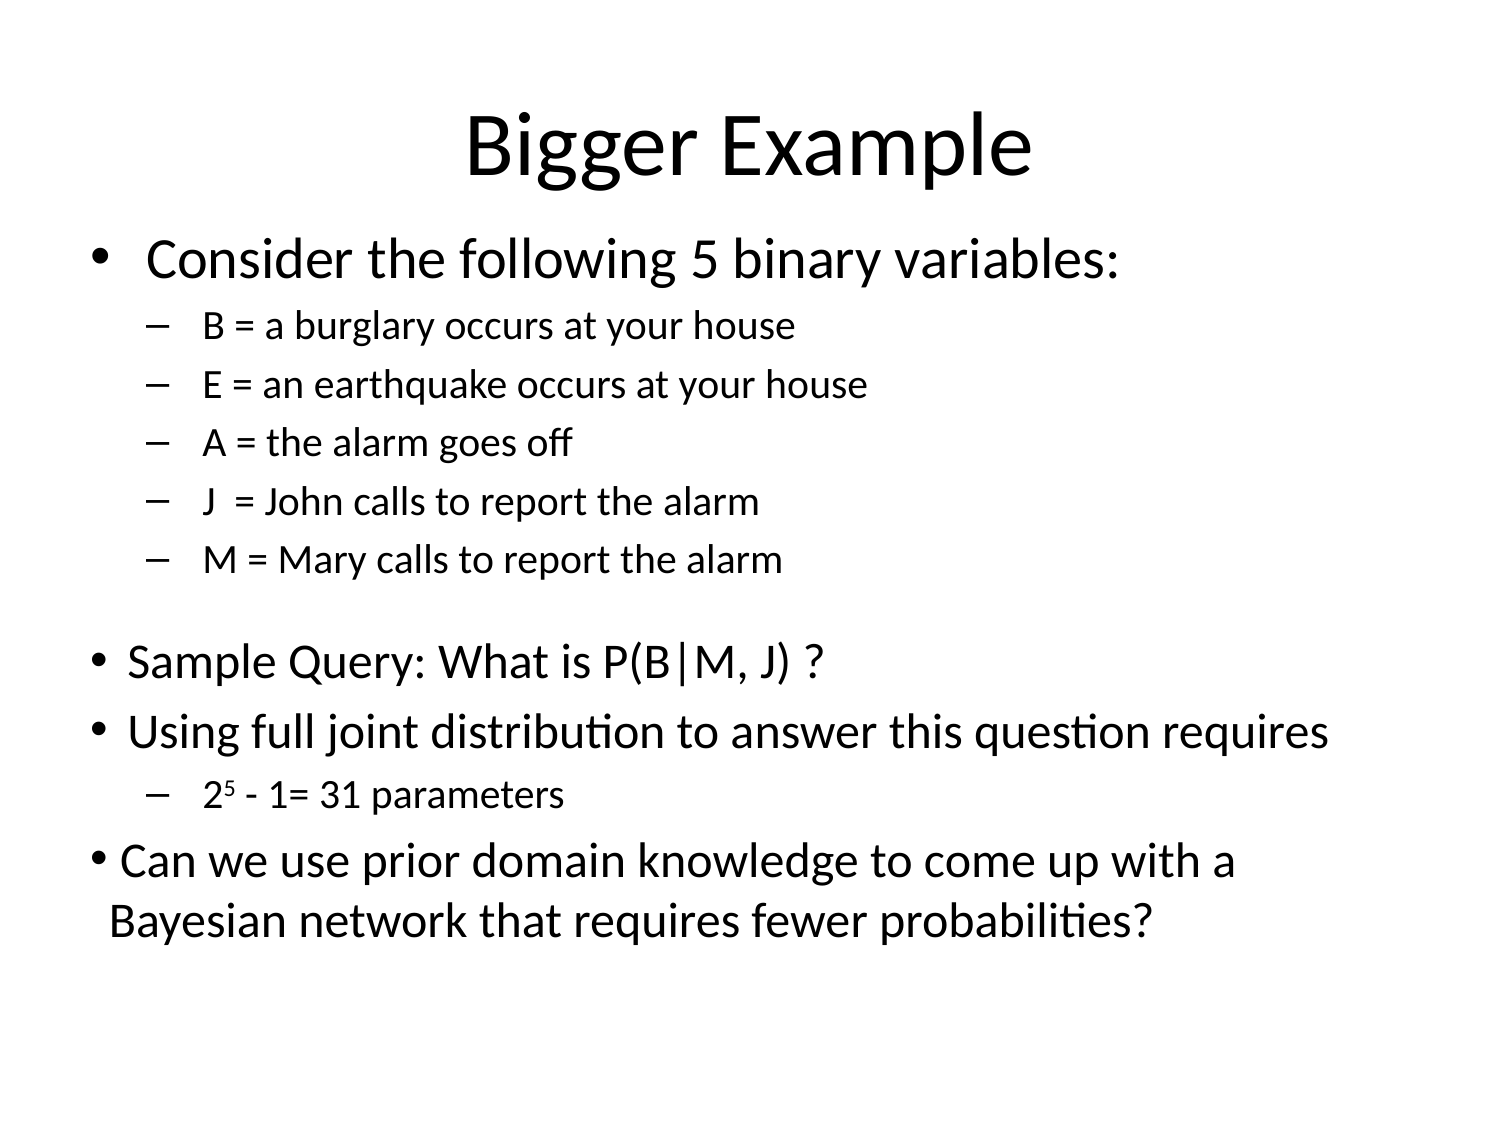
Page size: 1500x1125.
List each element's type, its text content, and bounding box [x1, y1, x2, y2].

title Bigger Example [75, 45, 1425, 212]
list Consider the following 5 binary variables: B = a burglary occurs at your house E = an earthquake occurs at your house A = the alarm goes off J = John calls to report the alarm M = Mary calls to report the alarm Sample Query: What is P(B|M, J) ? Using full joint distribution to answer this question requires 25 - 1= 31 parameters Can we use prior domain knowledge to come up with a Bayesian network that requires fewer probabilities? [75, 212, 1425, 963]
